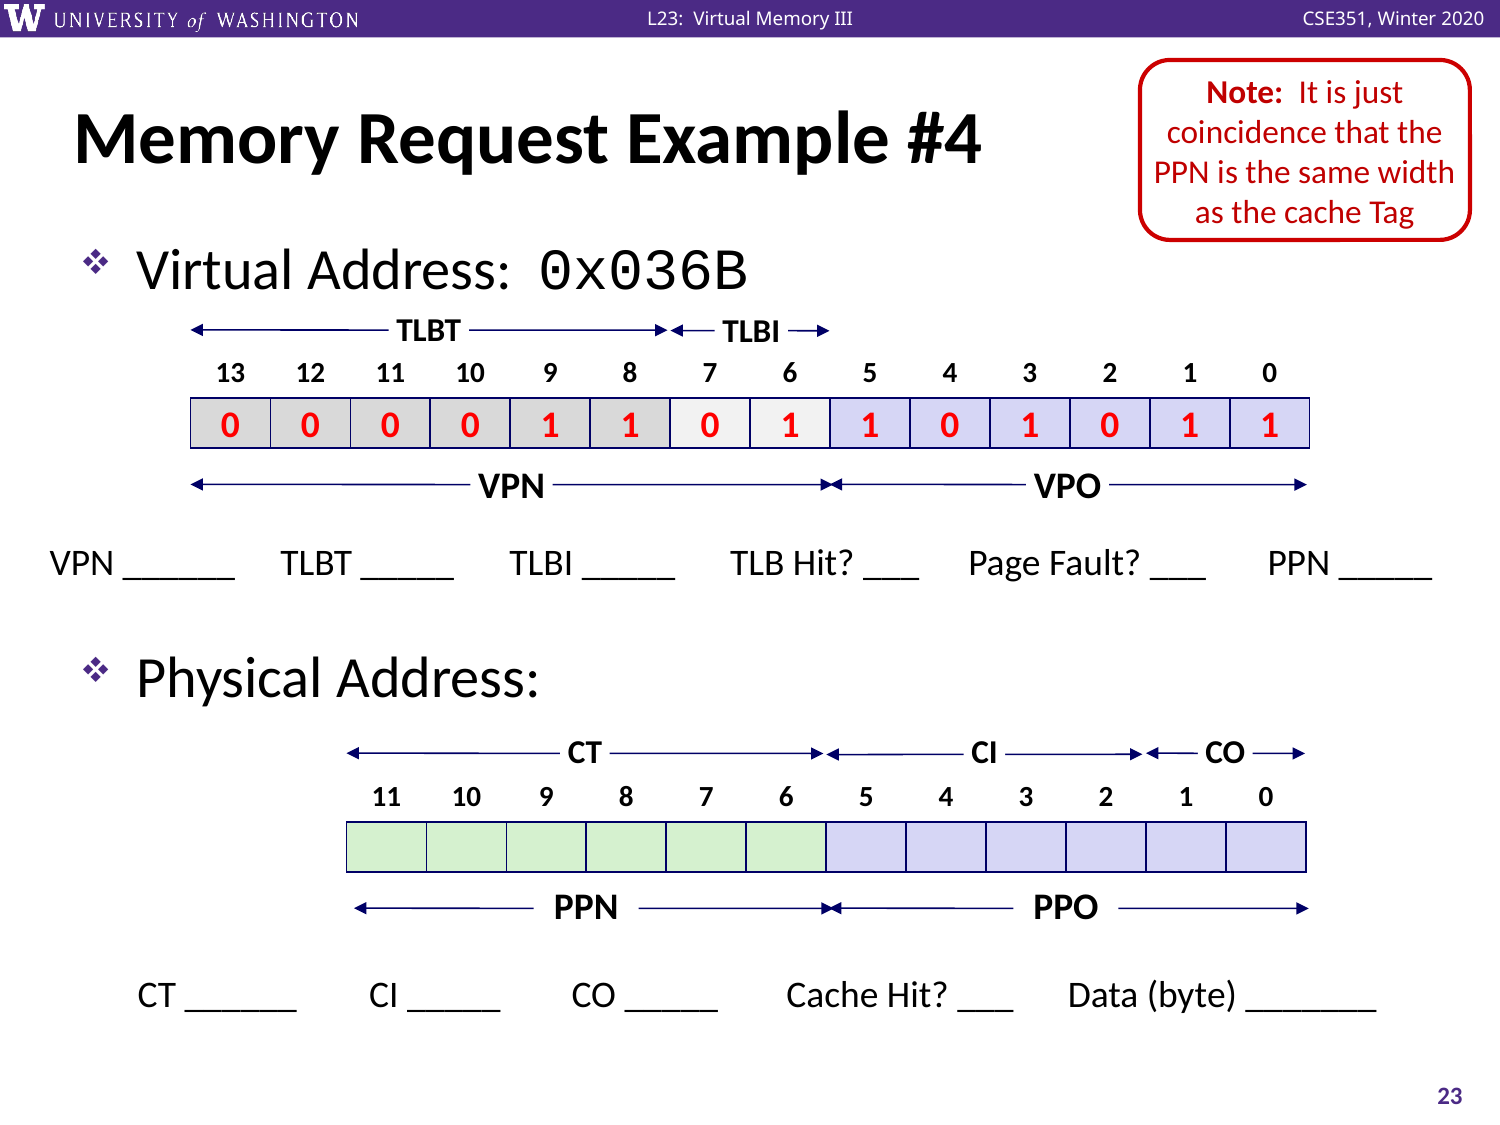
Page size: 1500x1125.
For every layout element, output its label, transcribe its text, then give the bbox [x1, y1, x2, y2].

table_header CO _____ [540, 971, 750, 1032]
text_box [190, 313, 1310, 507]
table_header Page Fault? ___ [945, 540, 1230, 601]
table_header TLB Hit? ___ [705, 540, 945, 601]
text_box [346, 734, 1309, 936]
title Memory Request Example #4 [58, 71, 1145, 197]
picture [4, 4, 358, 32]
table_header VPN ______ [30, 540, 255, 601]
table_header Cache Hit? ___ [750, 971, 1050, 1032]
table_header CT ______ [105, 971, 330, 1032]
table_header TLBT _____ [255, 540, 480, 601]
table_header CI _____ [330, 971, 540, 1032]
slide_number 23 [1400, 1065, 1500, 1125]
table_header PPN _____ [1230, 540, 1470, 601]
text_box Note: It is just coincidence that the PPN is the same width as the cache Tag [1139, 59, 1470, 240]
list Virtual Address: 0x036B Physical Address: [64, 223, 1438, 314]
table_header TLBI _____ [480, 540, 705, 601]
table_header Data (byte) _______ [1050, 971, 1395, 1032]
